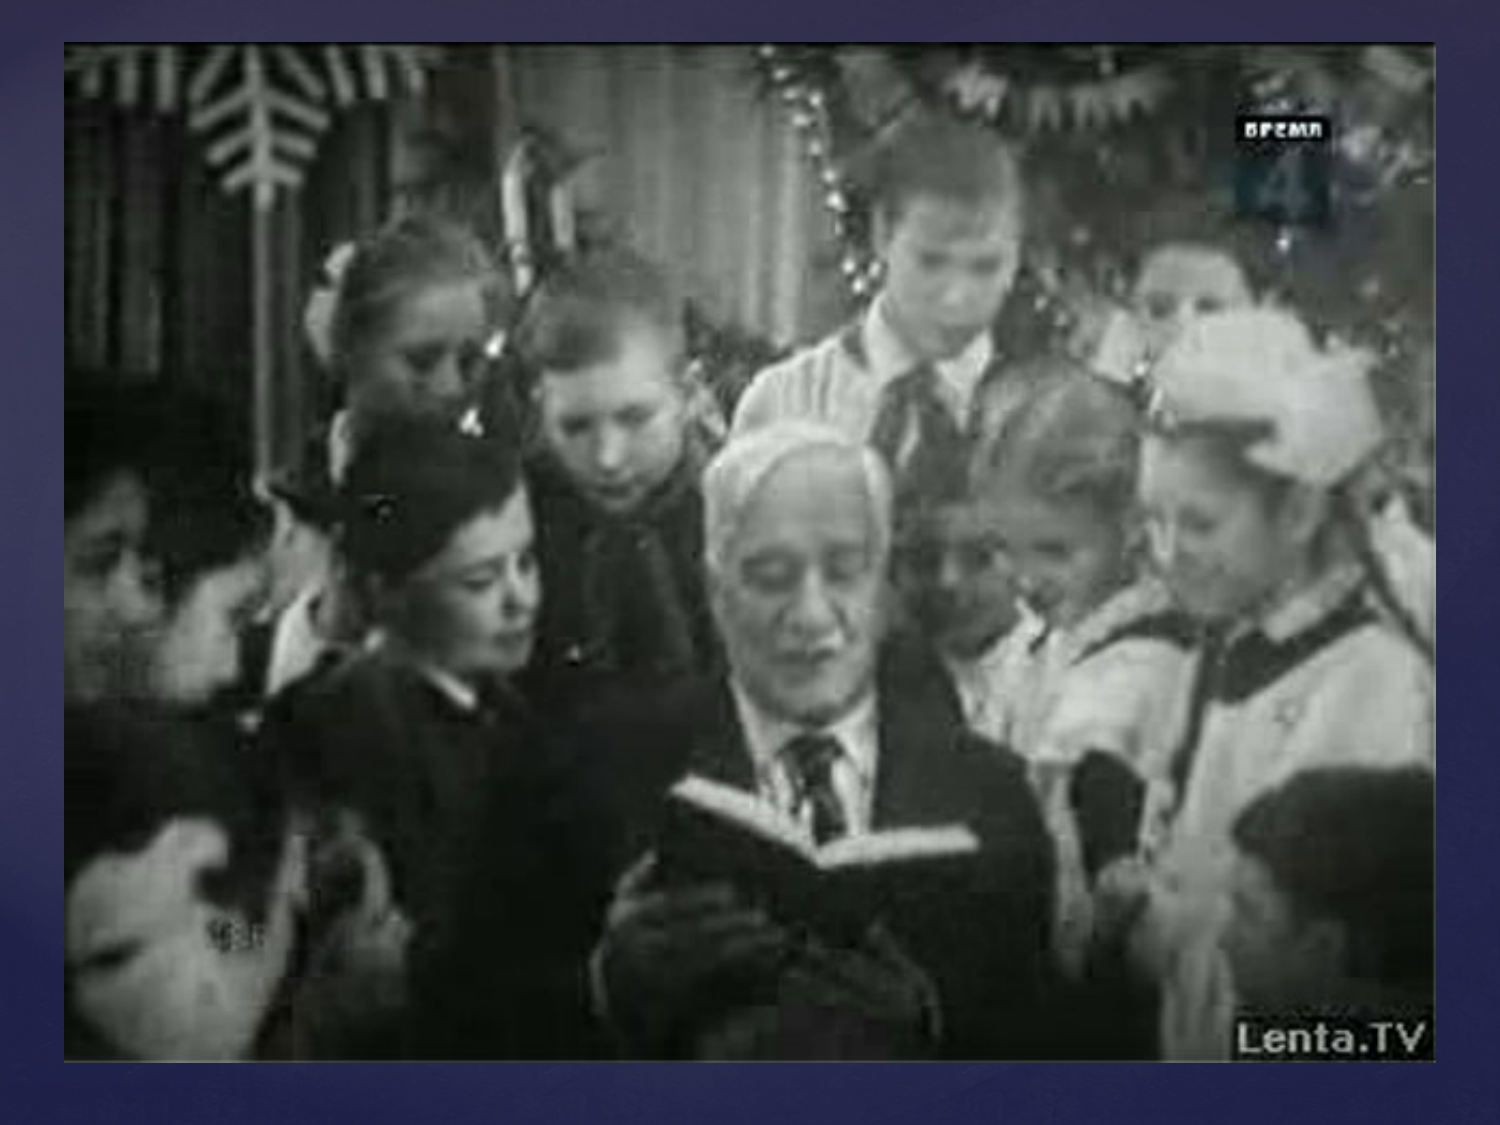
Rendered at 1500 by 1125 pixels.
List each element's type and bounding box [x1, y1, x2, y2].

picture [64, 42, 1436, 1063]
